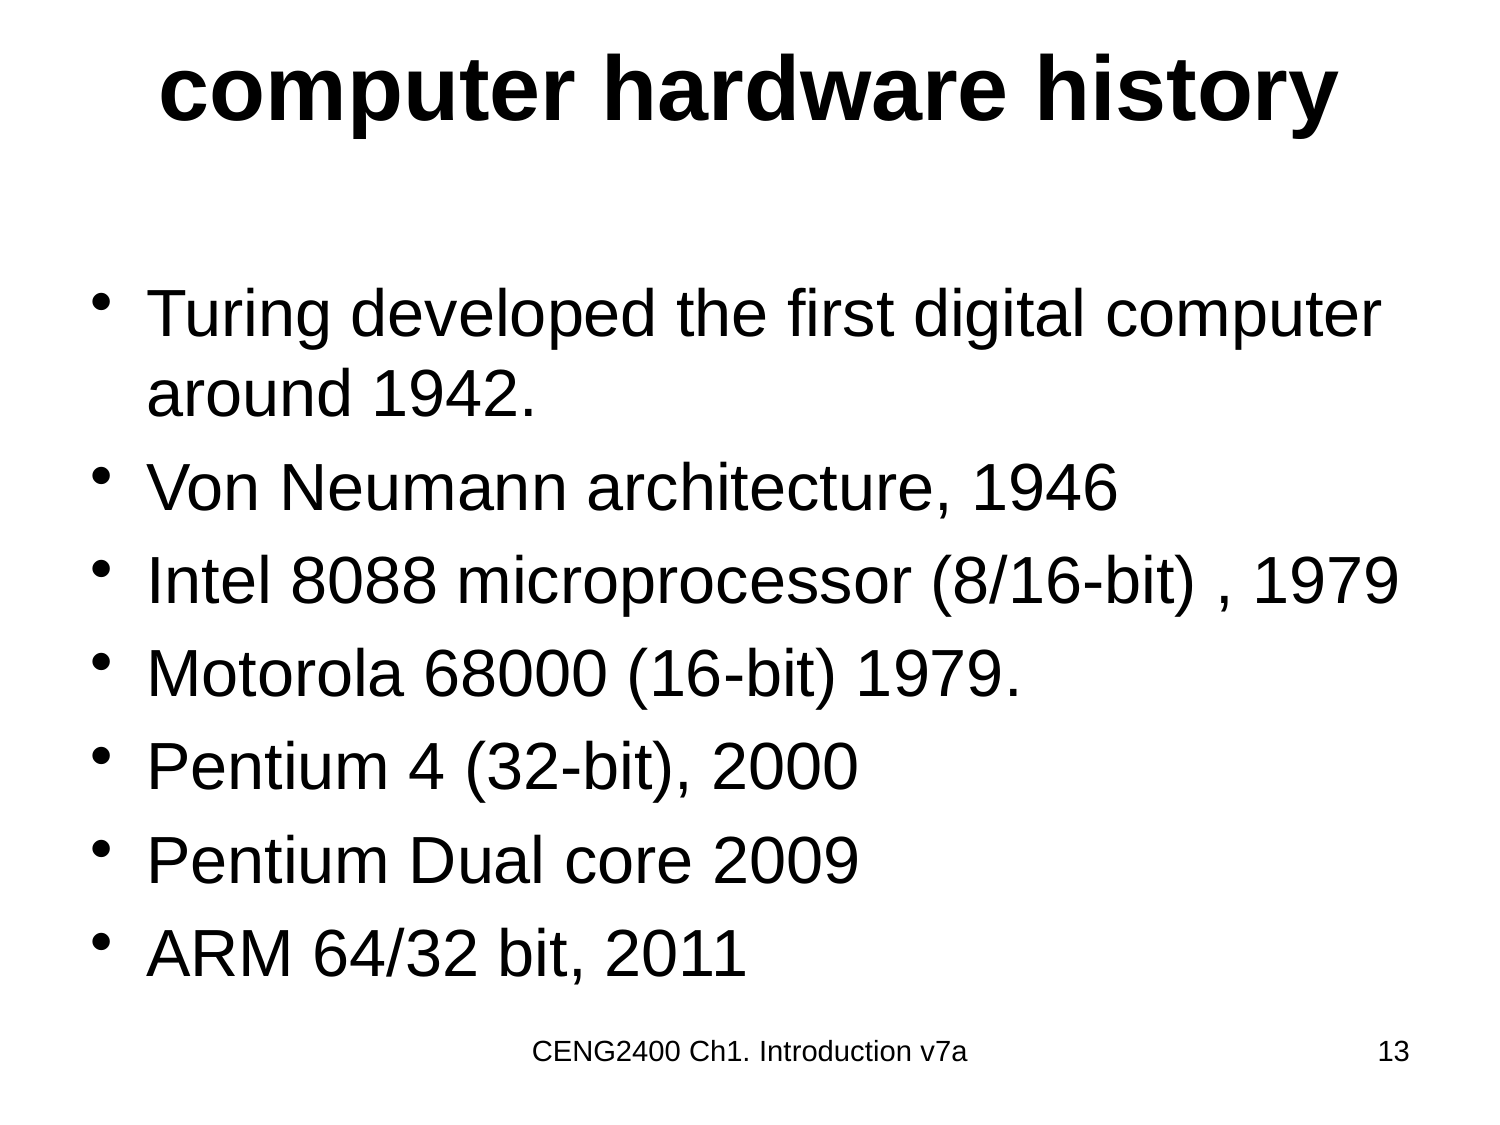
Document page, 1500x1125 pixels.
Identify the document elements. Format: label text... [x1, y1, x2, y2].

footer CENG2400 Ch1. Introduction v7a [512, 1024, 988, 1103]
list Turing developed the first digital computer around 1942. Von Neumann architecture, 1946 Intel 8088 microprocessor (8/16-bit) , 1979 Motorola 68000 (16-bit) 1979. Pentium 4 (32-bit), 2000 Pentium Dual core 2009 ARM 64/32 bit, 2011 [75, 262, 1425, 1005]
title computer hardware history [75, 45, 1425, 233]
slide_number 13 [1074, 1024, 1425, 1103]
